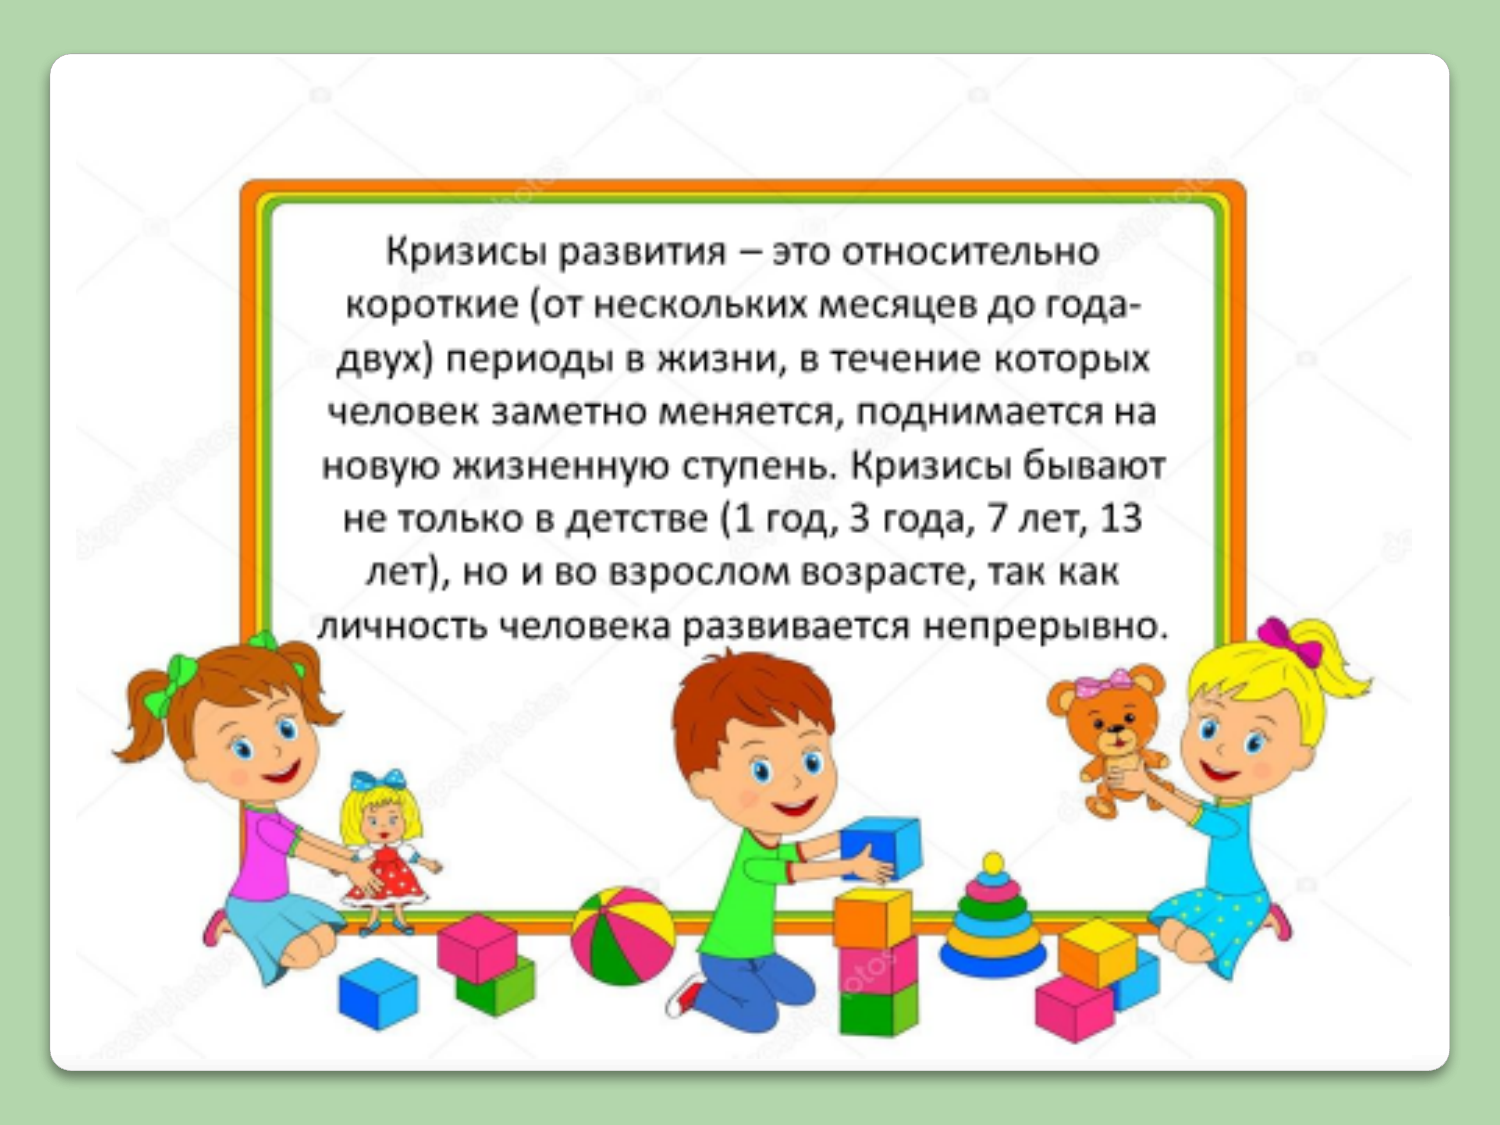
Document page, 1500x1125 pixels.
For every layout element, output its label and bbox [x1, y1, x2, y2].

picture [76, 57, 1412, 1059]
